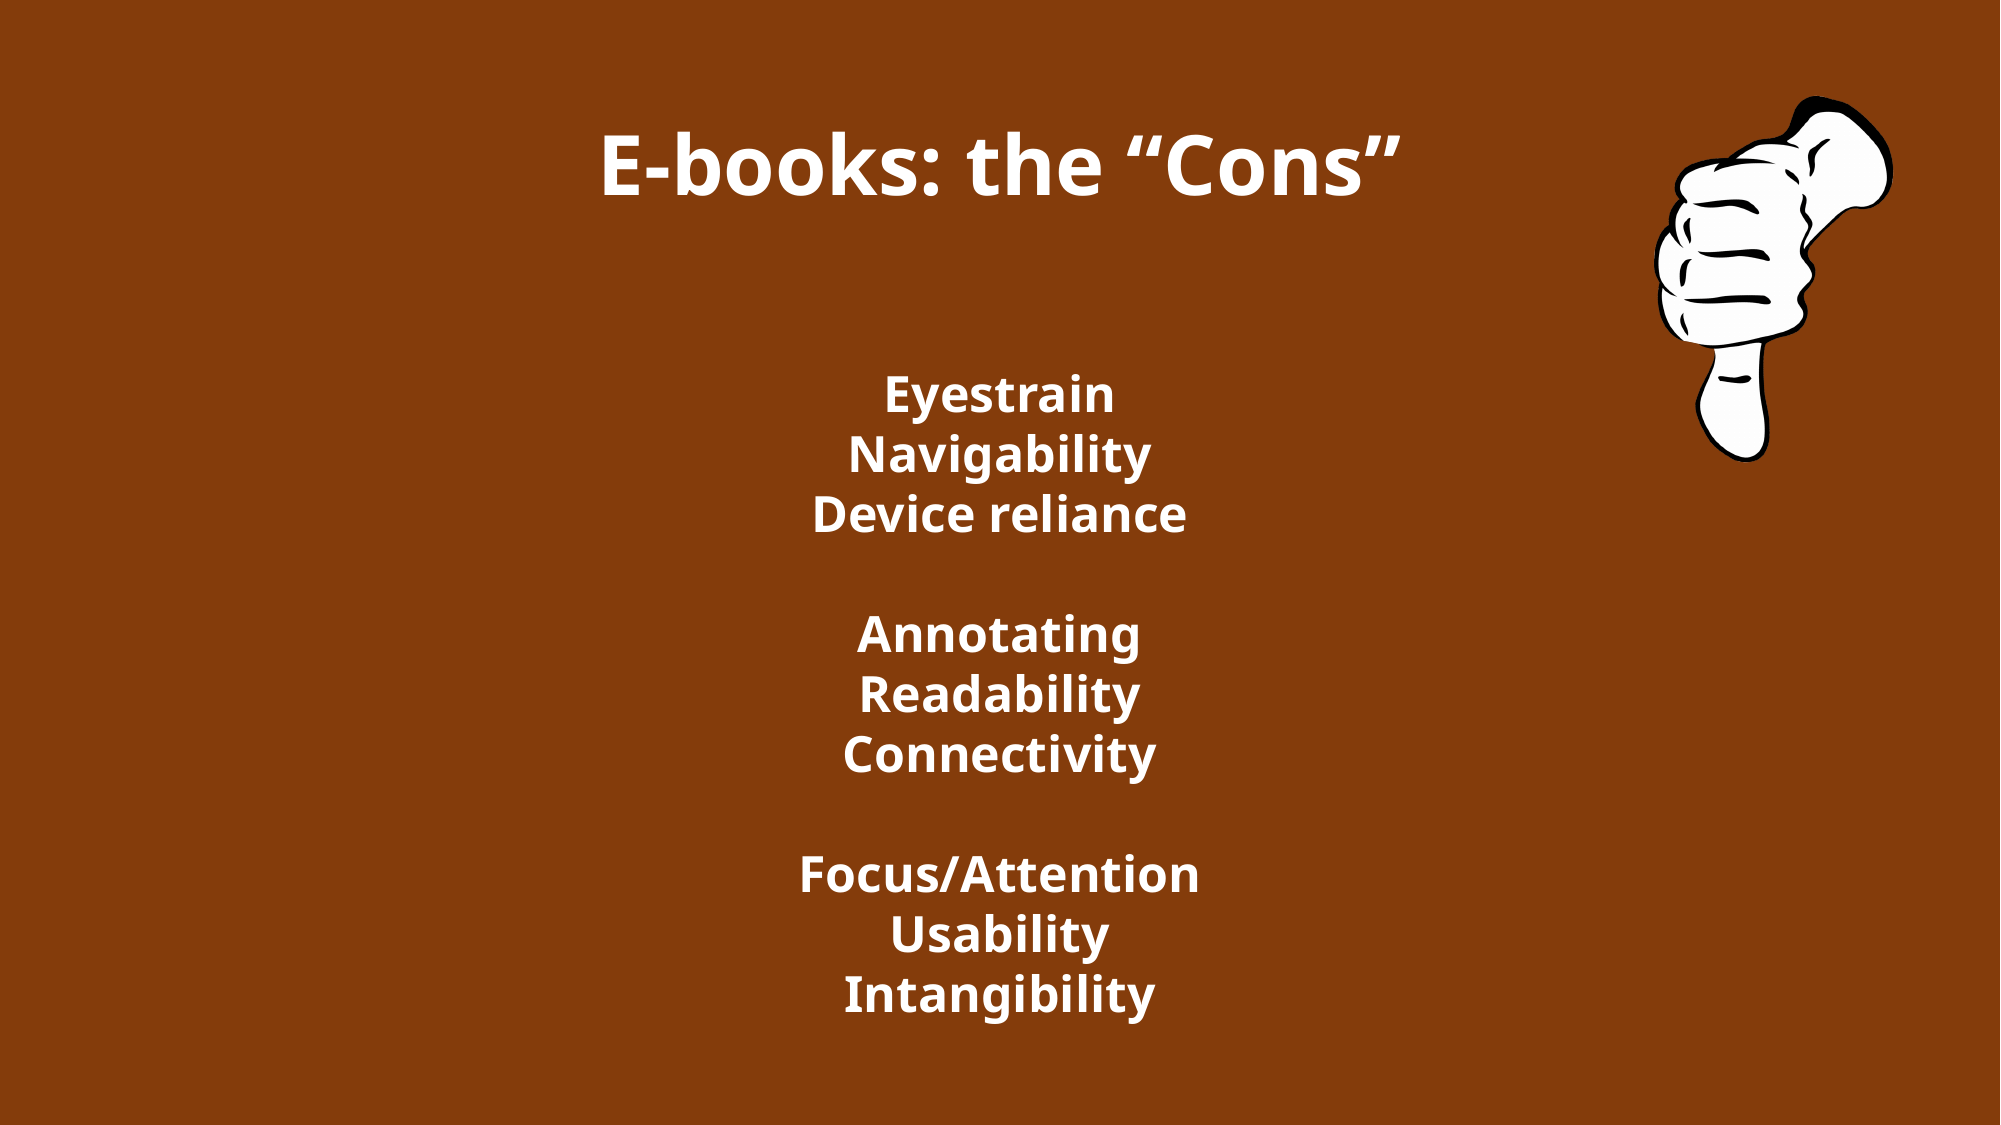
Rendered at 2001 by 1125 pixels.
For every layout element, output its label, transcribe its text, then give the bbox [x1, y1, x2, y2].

text_box Eyestrain Navigability Device reliance Annotating Readability Connectivity Focus/Attention Usability Intangibility [563, 355, 1437, 1091]
picture [1635, 82, 1900, 473]
title E-books: the “Cons” [137, 59, 1863, 278]
